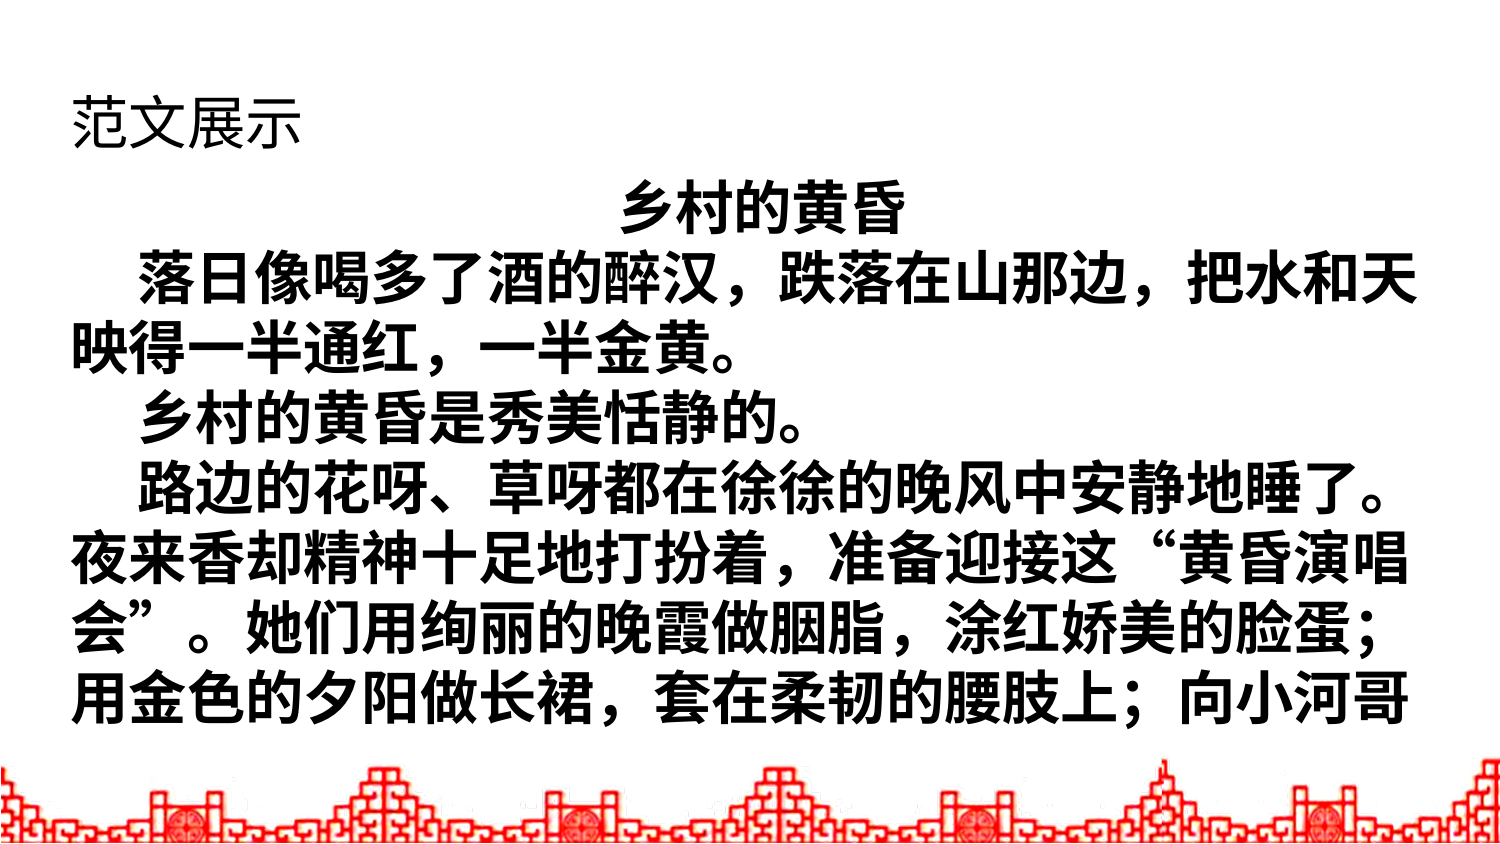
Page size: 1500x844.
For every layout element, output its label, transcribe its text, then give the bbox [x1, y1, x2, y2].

text_box 乡村的黄昏 落日像喝多了酒的醉汉，跌落在山那边，把水和天映得一半通红，一半金黄。 乡村的黄昏是秀美恬静的。 路边的花呀、草呀都在徐徐的晚风中安静地睡了。夜来香却精神十足地打扮着，准备迎接这“黄昏演唱会”。她们用绚丽的晚霞做胭脂，涂红娇美的脸蛋；用金色的夕阳做长裙，套在柔韧的腰肢上；向小河哥 [55, 163, 1470, 739]
text_box 范文展示 [55, 78, 329, 164]
